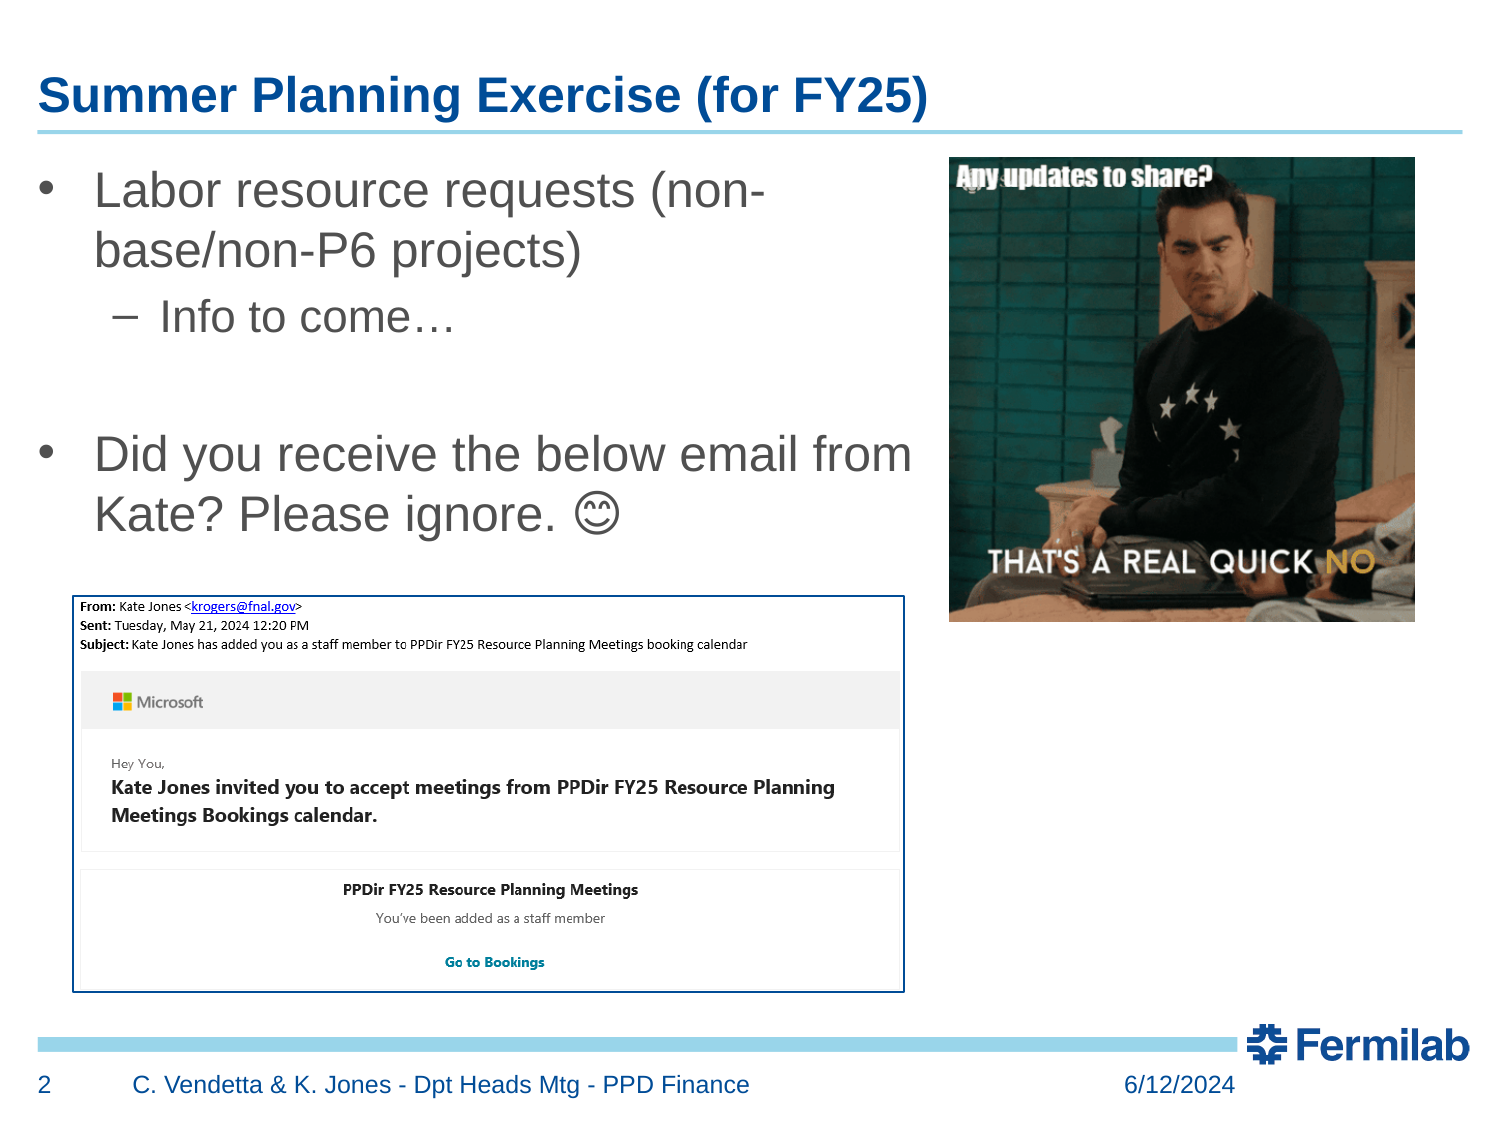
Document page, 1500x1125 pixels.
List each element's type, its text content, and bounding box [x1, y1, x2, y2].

list Labor resource requests (non-base/non-P6 projects) Info to come… Did you receive the below email from Kate? Please ignore. 😊 [37, 157, 915, 520]
picture [0, 0, 1500, 1125]
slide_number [1059, 1068, 1237, 1109]
title Summer Planning Exercise (for FY25) [37, 17, 1463, 123]
slide_number 2 [37, 1068, 111, 1109]
footer C. Vendetta & K. Jones - Dpt Heads Mtg - PPD Finance [132, 1068, 1014, 1109]
